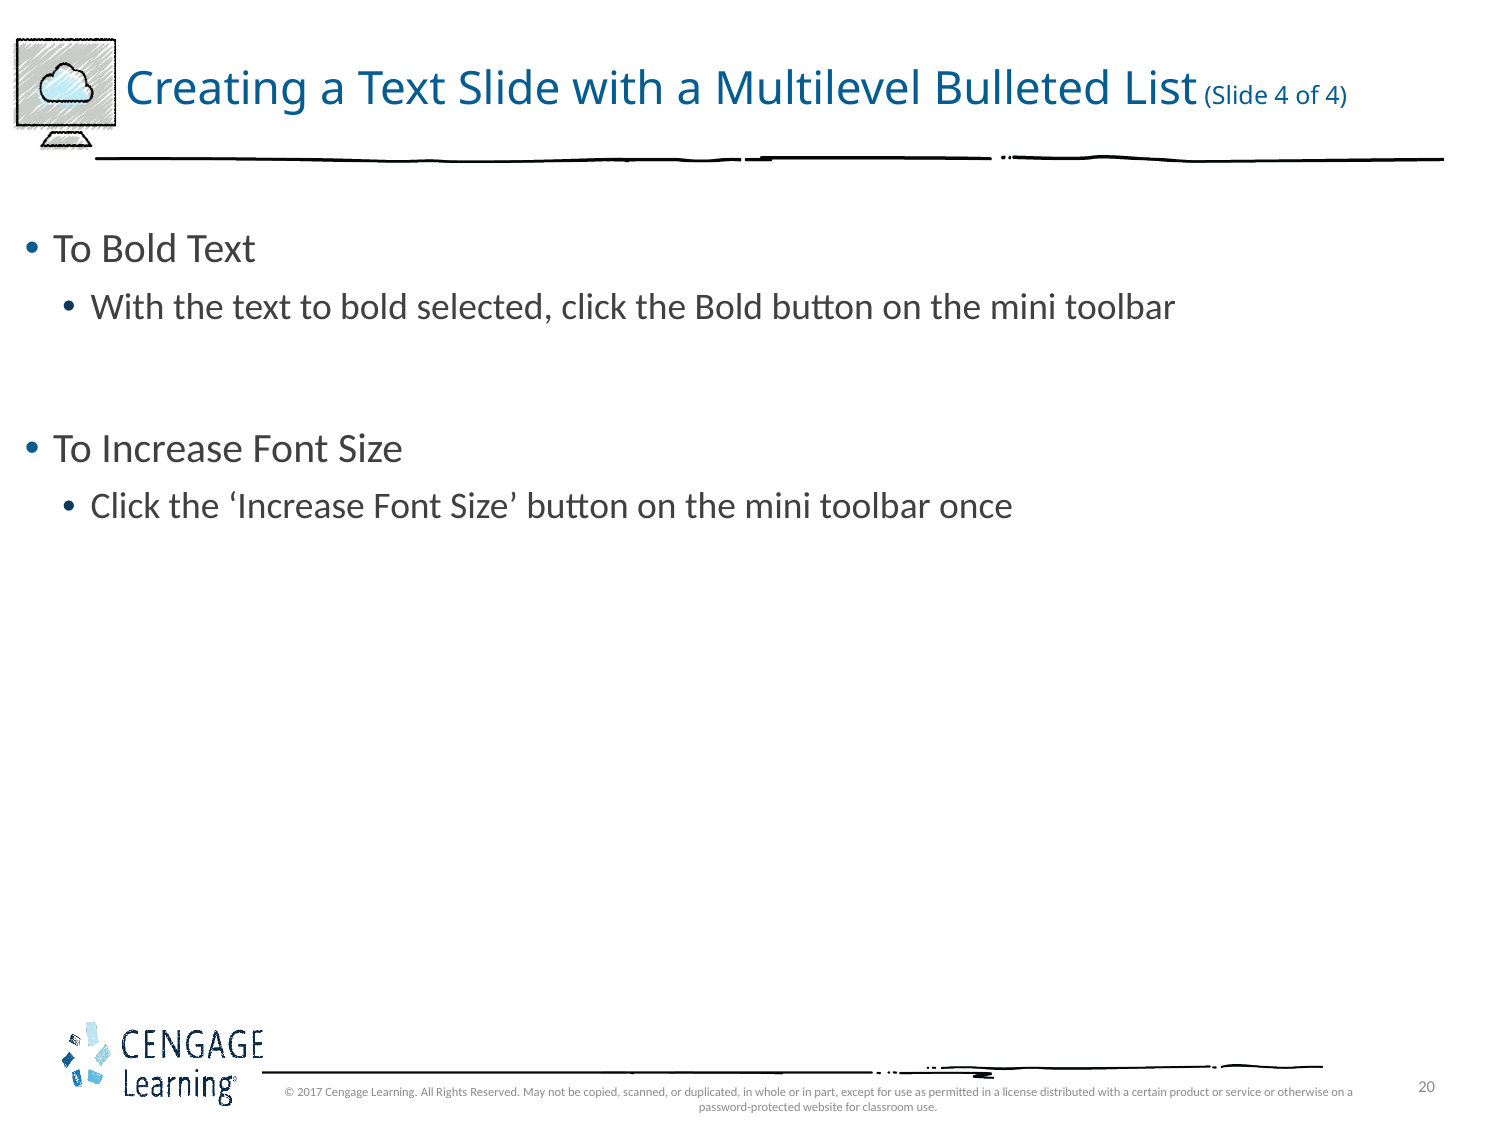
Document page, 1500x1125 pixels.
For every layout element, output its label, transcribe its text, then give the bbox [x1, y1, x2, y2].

footer © 2017 Cengage Learning. All Rights Reserved. May not be copied, scanned, or duplicated, in whole or in part, except for use as permitted in a license distributed with a certain product or service or otherwise on a password-protected website for classroom use. [262, 1079, 1375, 1120]
picture [62, 1022, 1323, 1106]
list To Bold Text With the text to bold selected, click the Bold button on the mini toolbar To Increase Font Size Click the ‘Increase Font Size’ button on the mini toolbar once [24, 224, 1475, 514]
picture [95, 155, 1444, 163]
title Creating a Text Slide with a Multilevel Bulleted List (Slide 4 of 4) [125, 67, 1442, 115]
picture [13, 36, 117, 151]
